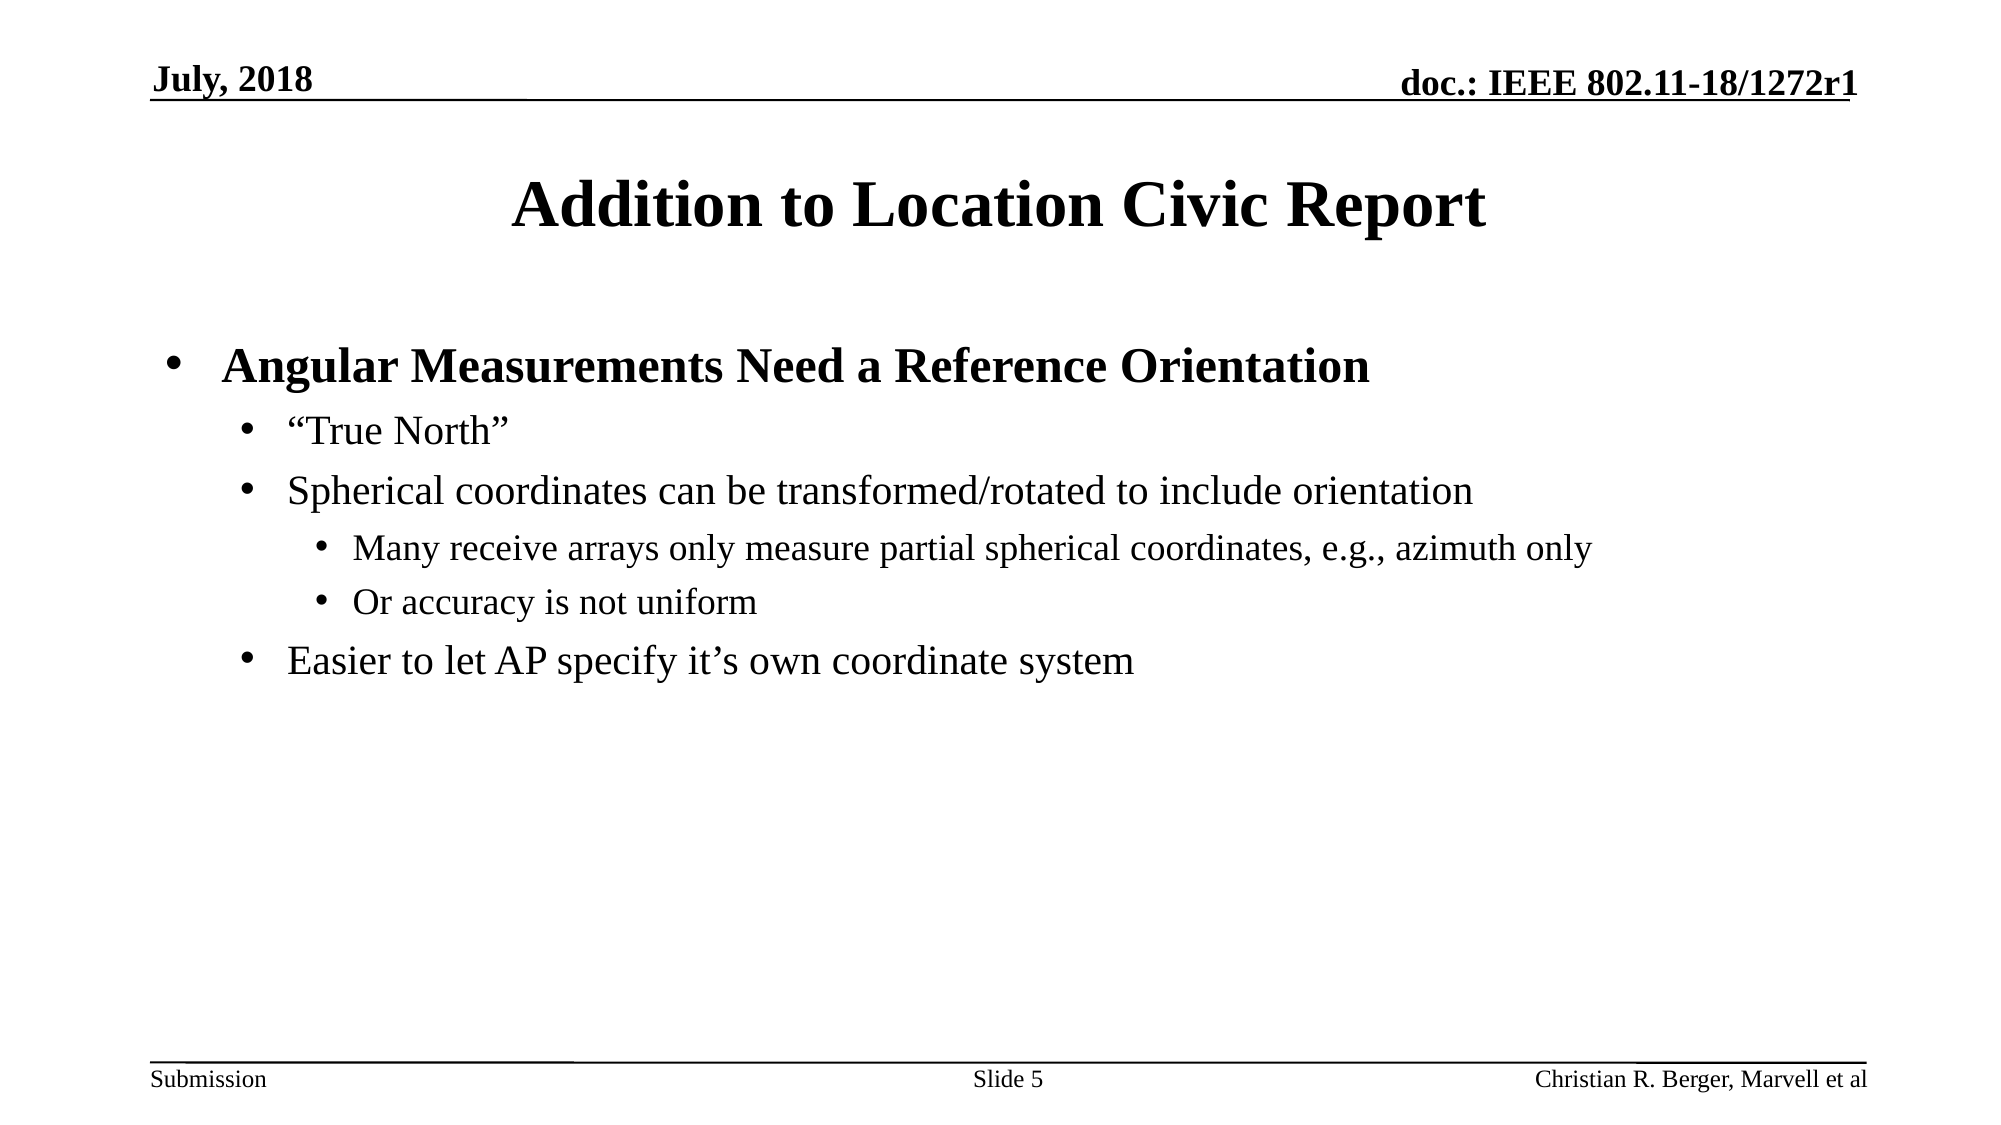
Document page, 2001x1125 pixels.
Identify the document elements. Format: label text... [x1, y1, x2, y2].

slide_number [152, 54, 563, 100]
list Angular Measurements Need a Reference Orientation “True North” Spherical coordinates can be transformed/rotated to include orientation Many receive arrays only measure partial spherical coordinates, e.g., azimuth only Or accuracy is not uniform Easier to let AP specify it’s own coordinate system [149, 324, 1850, 1000]
footer Christian R. Berger, Marvell et al [1171, 1061, 1869, 1093]
title Addition to Location Civic Report [149, 112, 1850, 288]
slide_number Slide 5 [950, 1061, 1067, 1123]
